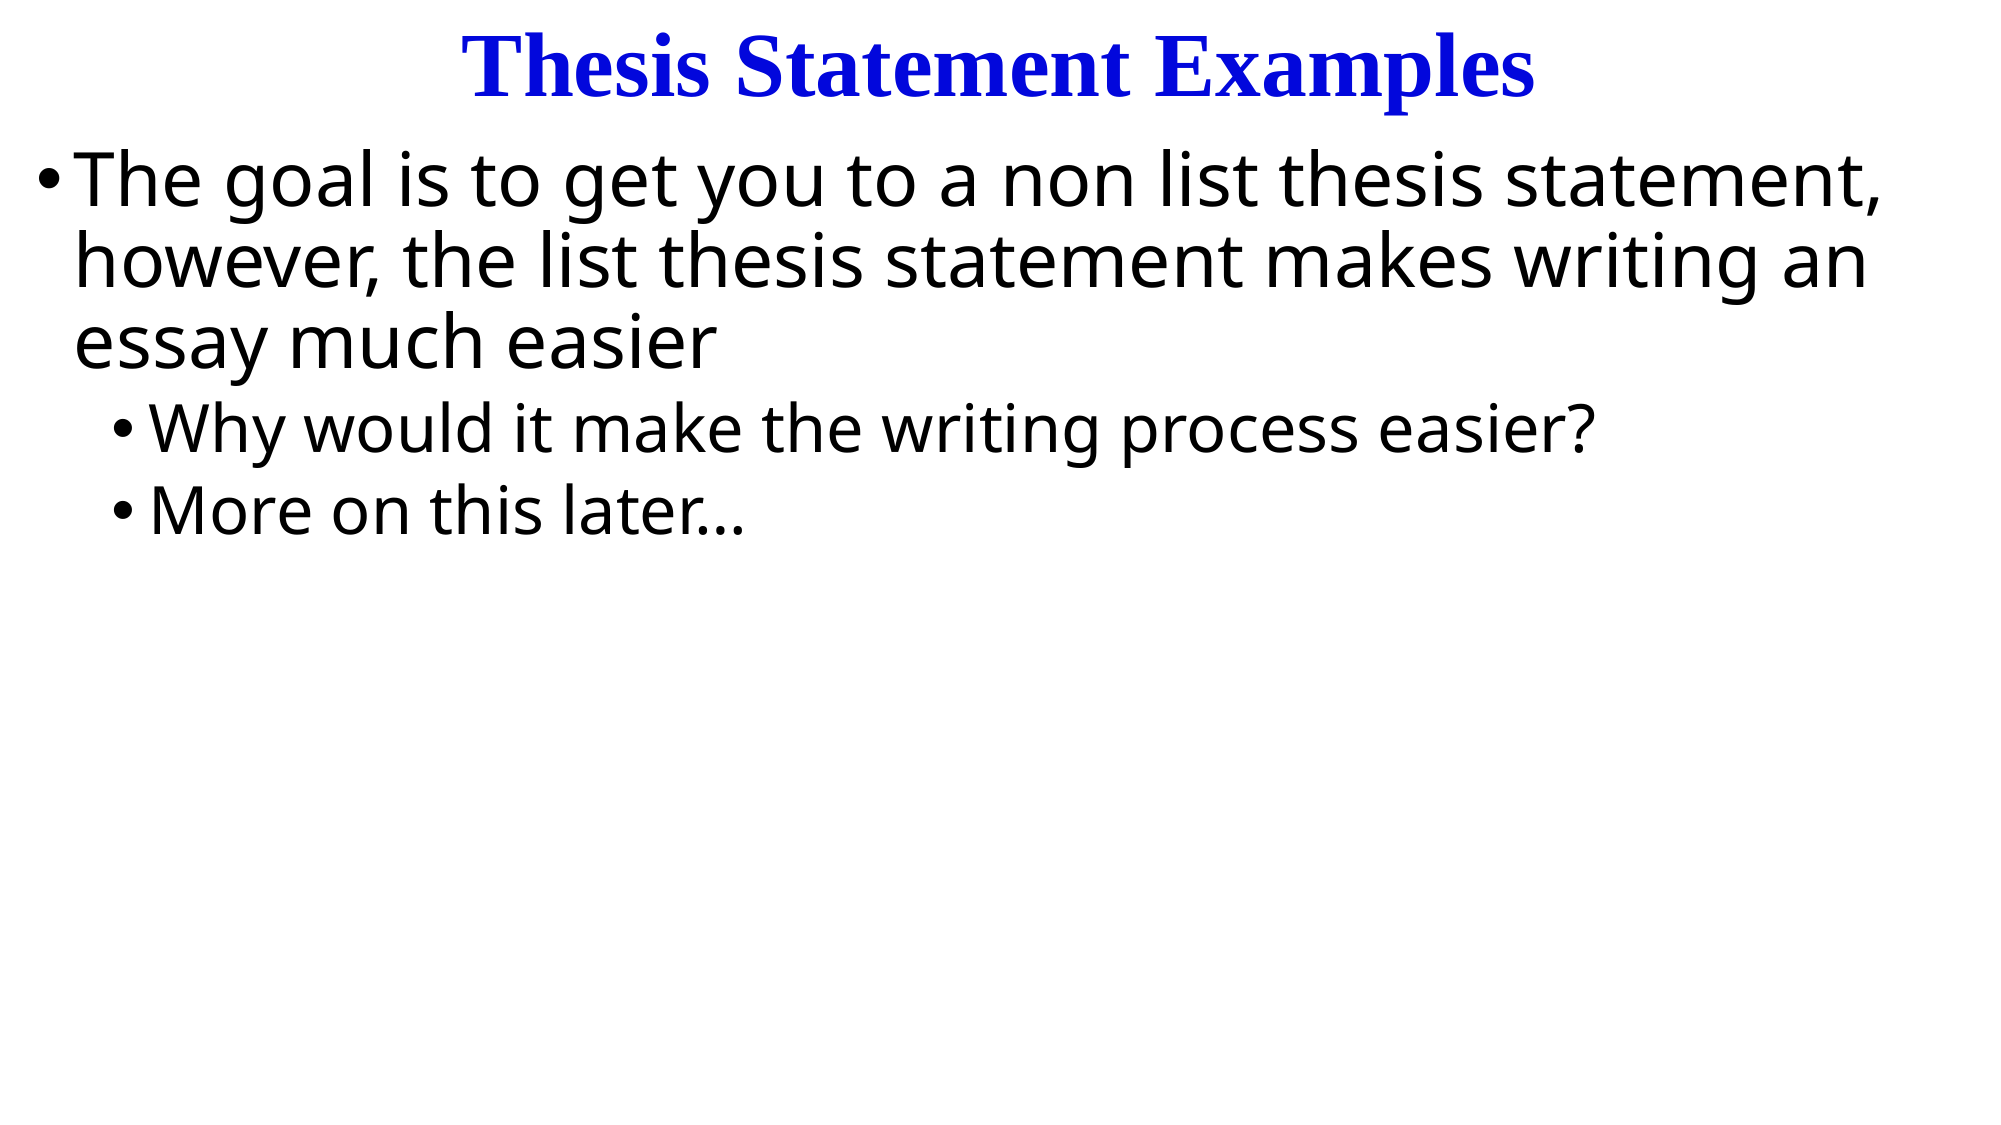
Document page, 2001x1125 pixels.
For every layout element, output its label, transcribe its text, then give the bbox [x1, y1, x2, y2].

list The goal is to get you to a non list thesis statement, however, the list thesis statement makes writing an essay much easier Why would it make the writing process easier? More on this later… [21, 134, 1935, 1125]
title Thesis Statement Examples [249, 0, 1750, 134]
